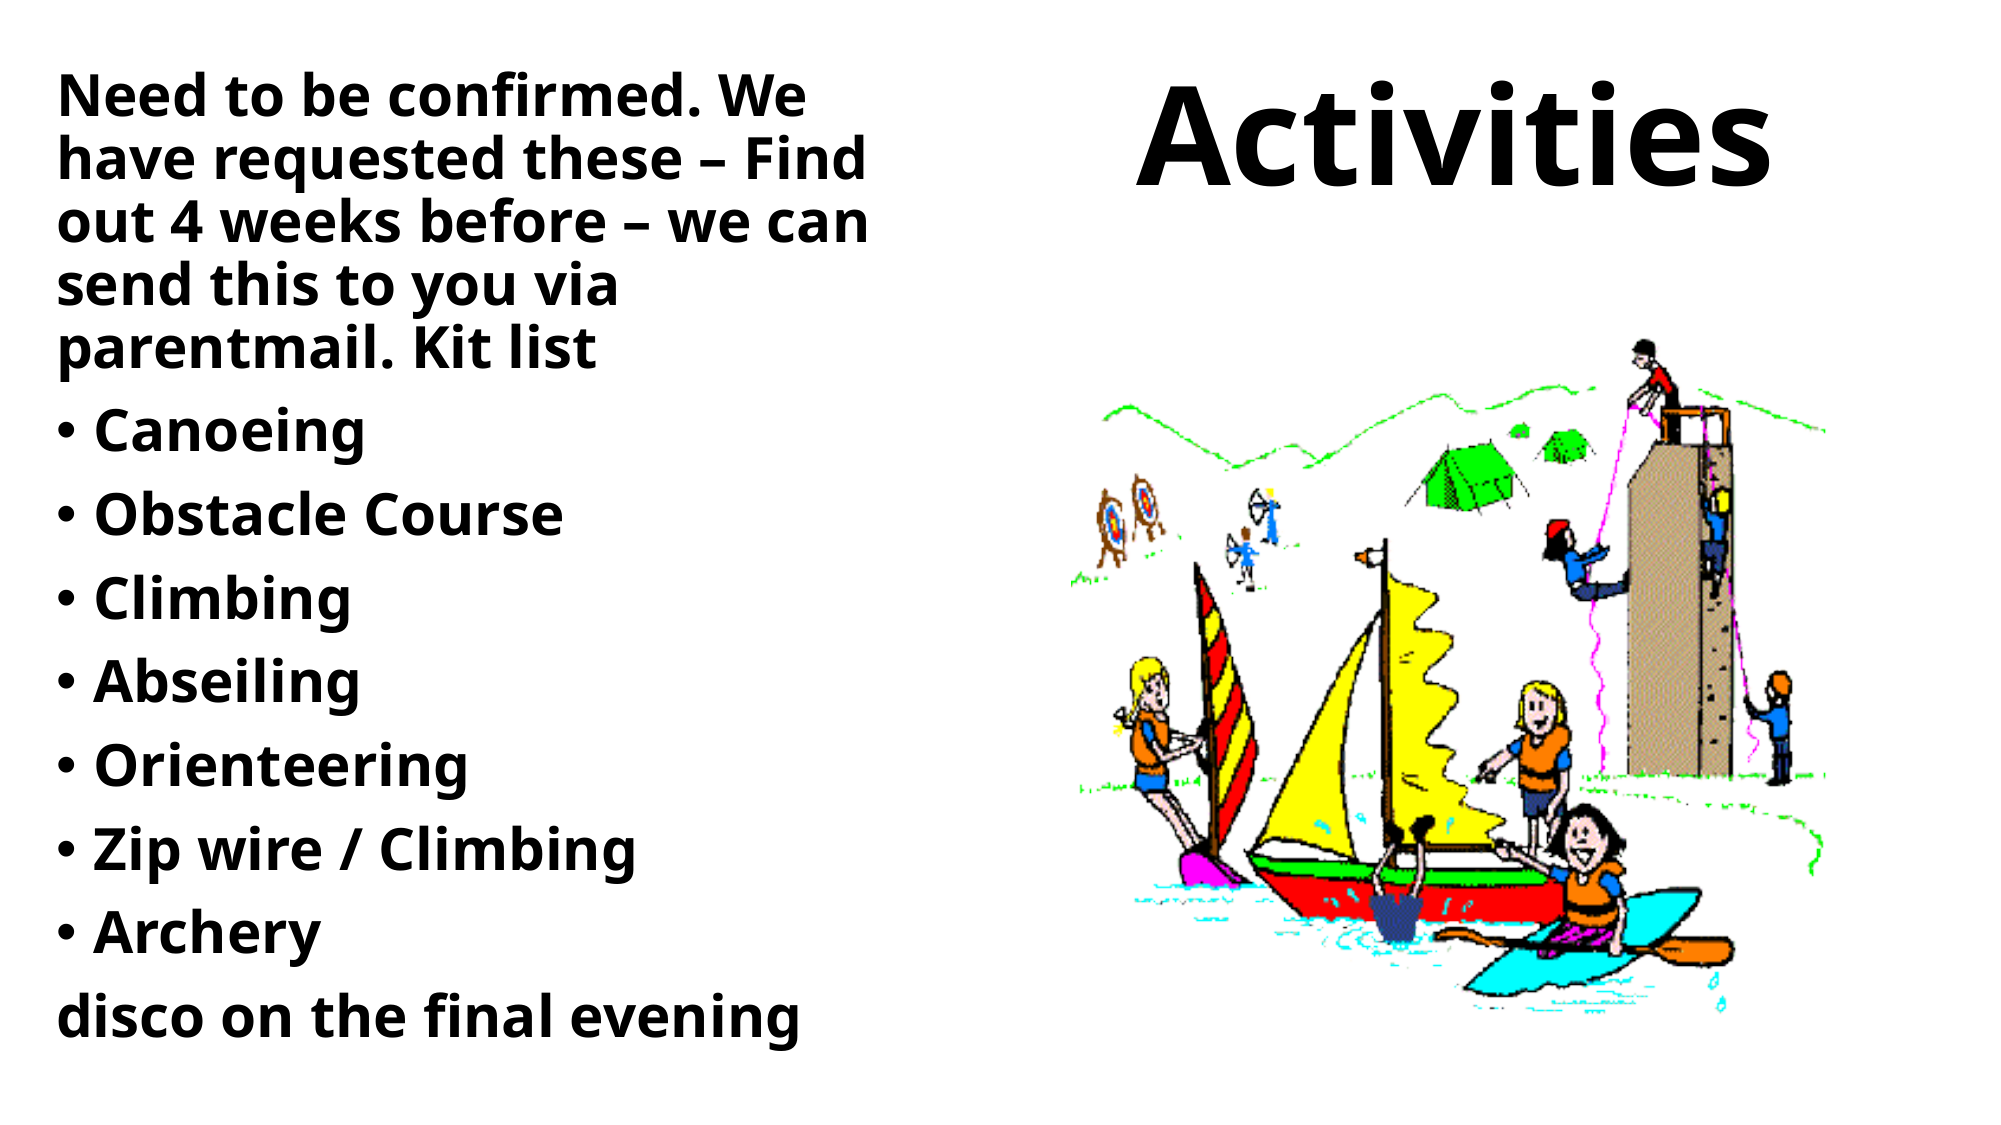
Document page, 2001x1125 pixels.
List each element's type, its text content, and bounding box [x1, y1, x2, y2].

title Activities [999, 31, 1911, 250]
picture [1071, 318, 1843, 1029]
list Need to be confirmed. We have requested these – Find out 4 weeks before – we can send this to you via parentmail. Kit list Canoeing Obstacle Course Climbing Abseiling Orienteering Zip wire / Climbing Archery disco on the final evening [41, 59, 975, 1125]
